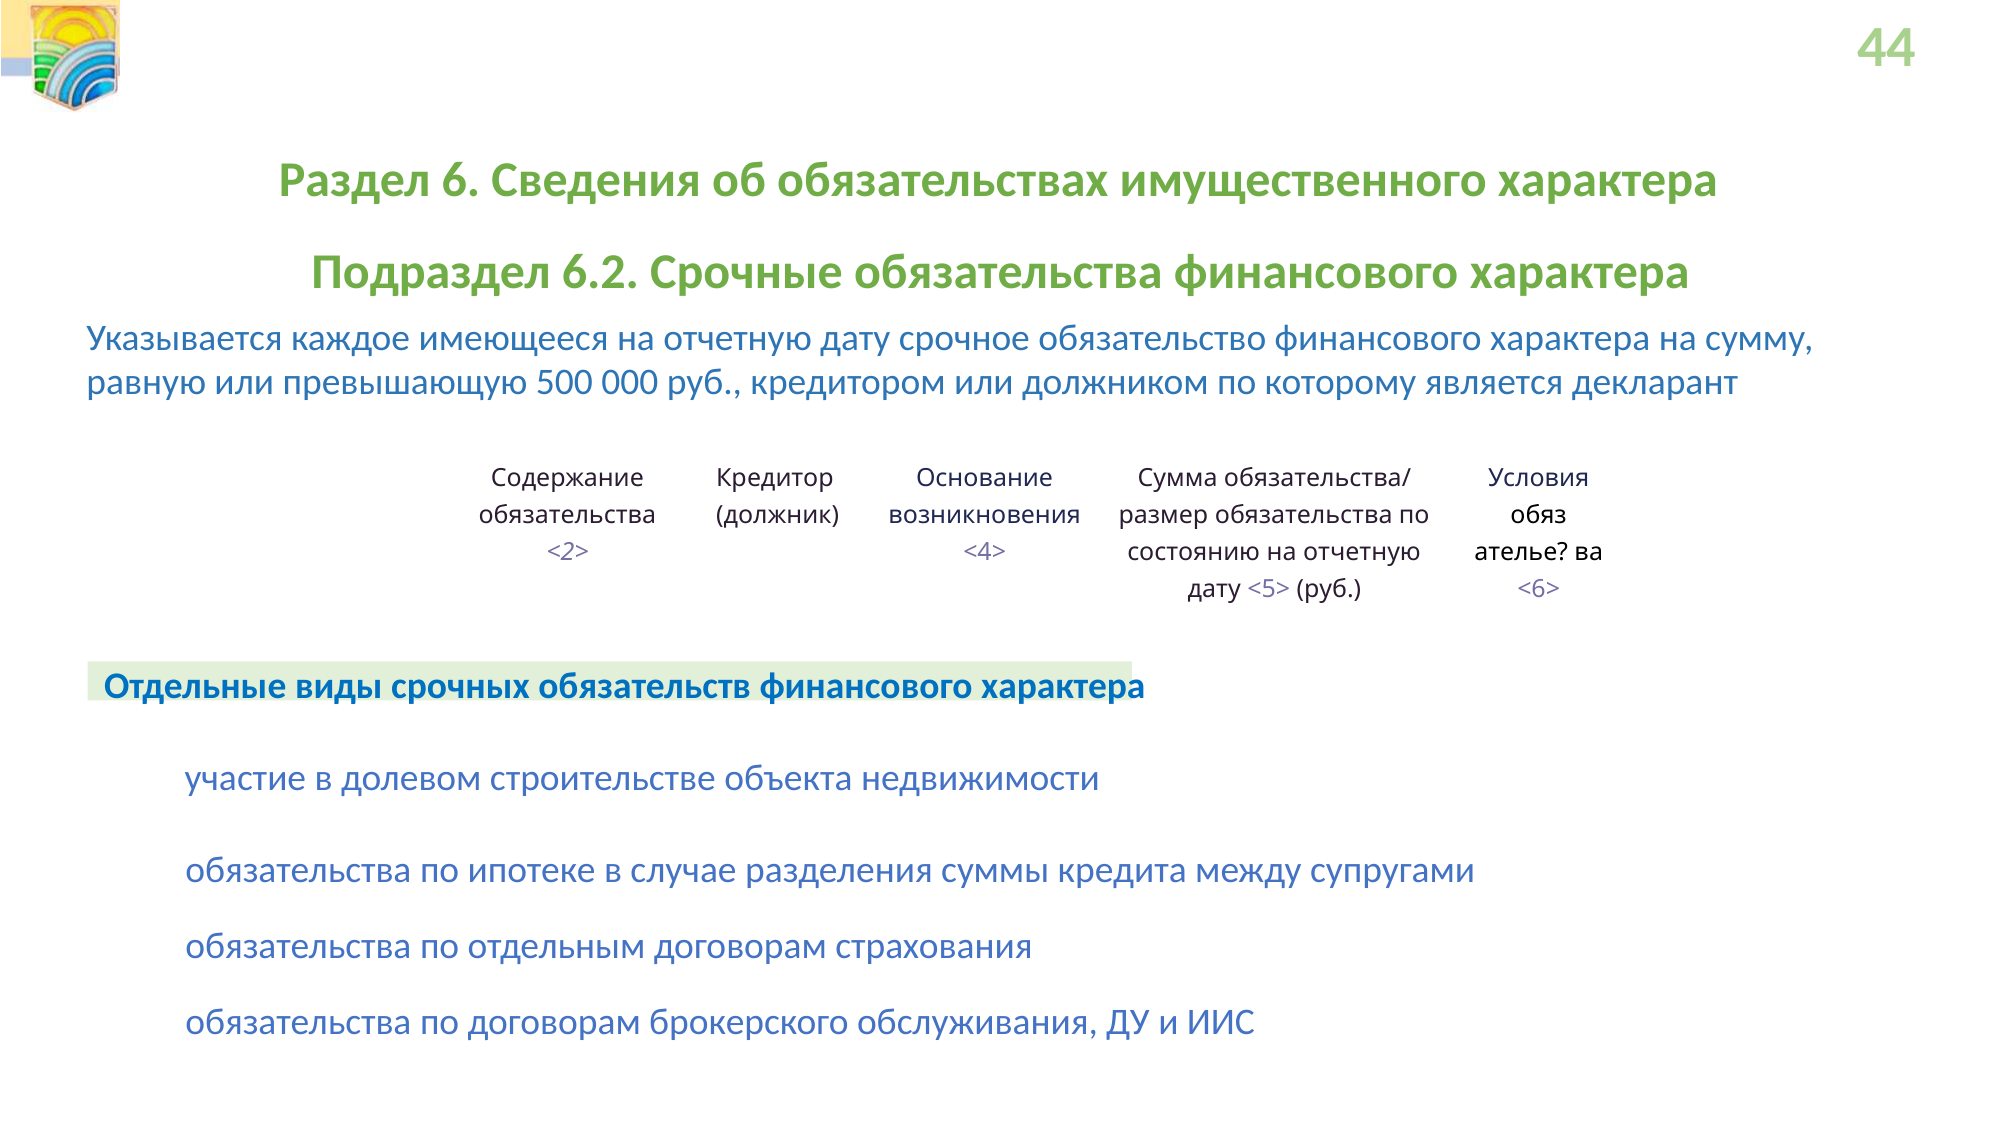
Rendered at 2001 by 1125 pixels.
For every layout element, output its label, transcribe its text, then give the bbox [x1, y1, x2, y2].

text_box Подраздел 6.2. Срочные обязательства финансового характера [311, 238, 1689, 289]
text_box Условия обяз ателье? ва <6> [1461, 453, 1616, 557]
text_box Сумма обязательства/ размер обязательства по состоянию на отчетную дату <5> (руб.) [1114, 454, 1435, 601]
text_box обязательства по ипотеке в случае разделения суммы кредита между супругами обязательства по отдельным договорам страхования обязательства по договорам брокерского обслуживания, ДУ и ИИС [185, 845, 1480, 1069]
text_box 44 [1857, 8, 1920, 51]
picture [0, 0, 120, 114]
text_box участие в долевом строительстве объекта недвижимости [184, 752, 1105, 792]
text_box Основание возникновения <4> [886, 453, 1083, 557]
text_box Кредитор (должник) [715, 454, 844, 526]
text_box Раздел 6. Сведения об обязательствах имущественного характера [278, 146, 1719, 196]
text_box Содержание обязательства <2> [476, 453, 658, 557]
text_box Указывается каждое имеющееся на отчетную дату срочное обязательство финансового характера на сумму, равную или превышающую 500 000 руб., кредитором или должником по которому является декларант [86, 315, 1822, 400]
text_box Отдельные виды срочных обязательств финансового характера [87, 661, 1132, 701]
